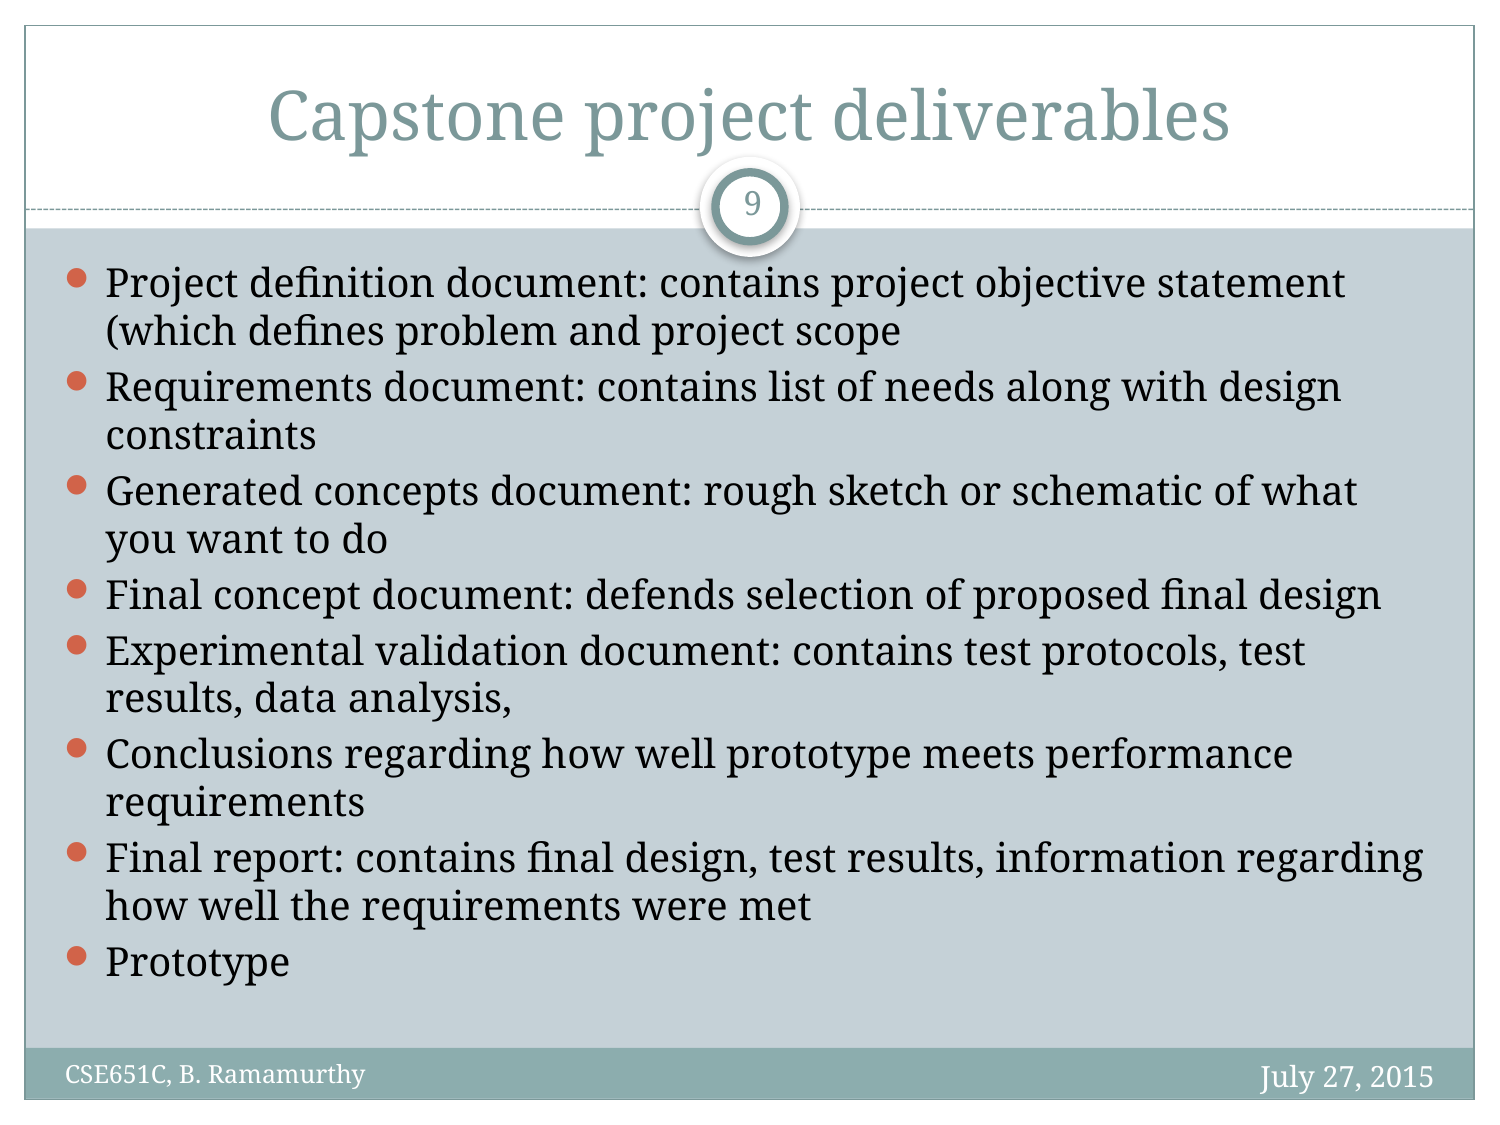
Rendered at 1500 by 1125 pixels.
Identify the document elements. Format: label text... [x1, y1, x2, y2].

list Project definition document: contains project objective statement (which defines problem and project scope Requirements document: contains list of needs along with design constraints Generated concepts document: rough sketch or schematic of what you want to do Final concept document: defends selection of proposed final design Experimental validation document: contains test protocols, test results, data analysis, Conclusions regarding how well prototype meets performance requirements Final report: contains final design, test results, information regarding how well the requirements were met Prototype [49, 250, 1445, 1001]
slide_number 9 [715, 168, 791, 241]
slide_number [950, 1050, 1450, 1111]
title Capstone project deliverables [49, 37, 1450, 162]
footer CSE651C, B. Ramamurthy [50, 1051, 638, 1112]
